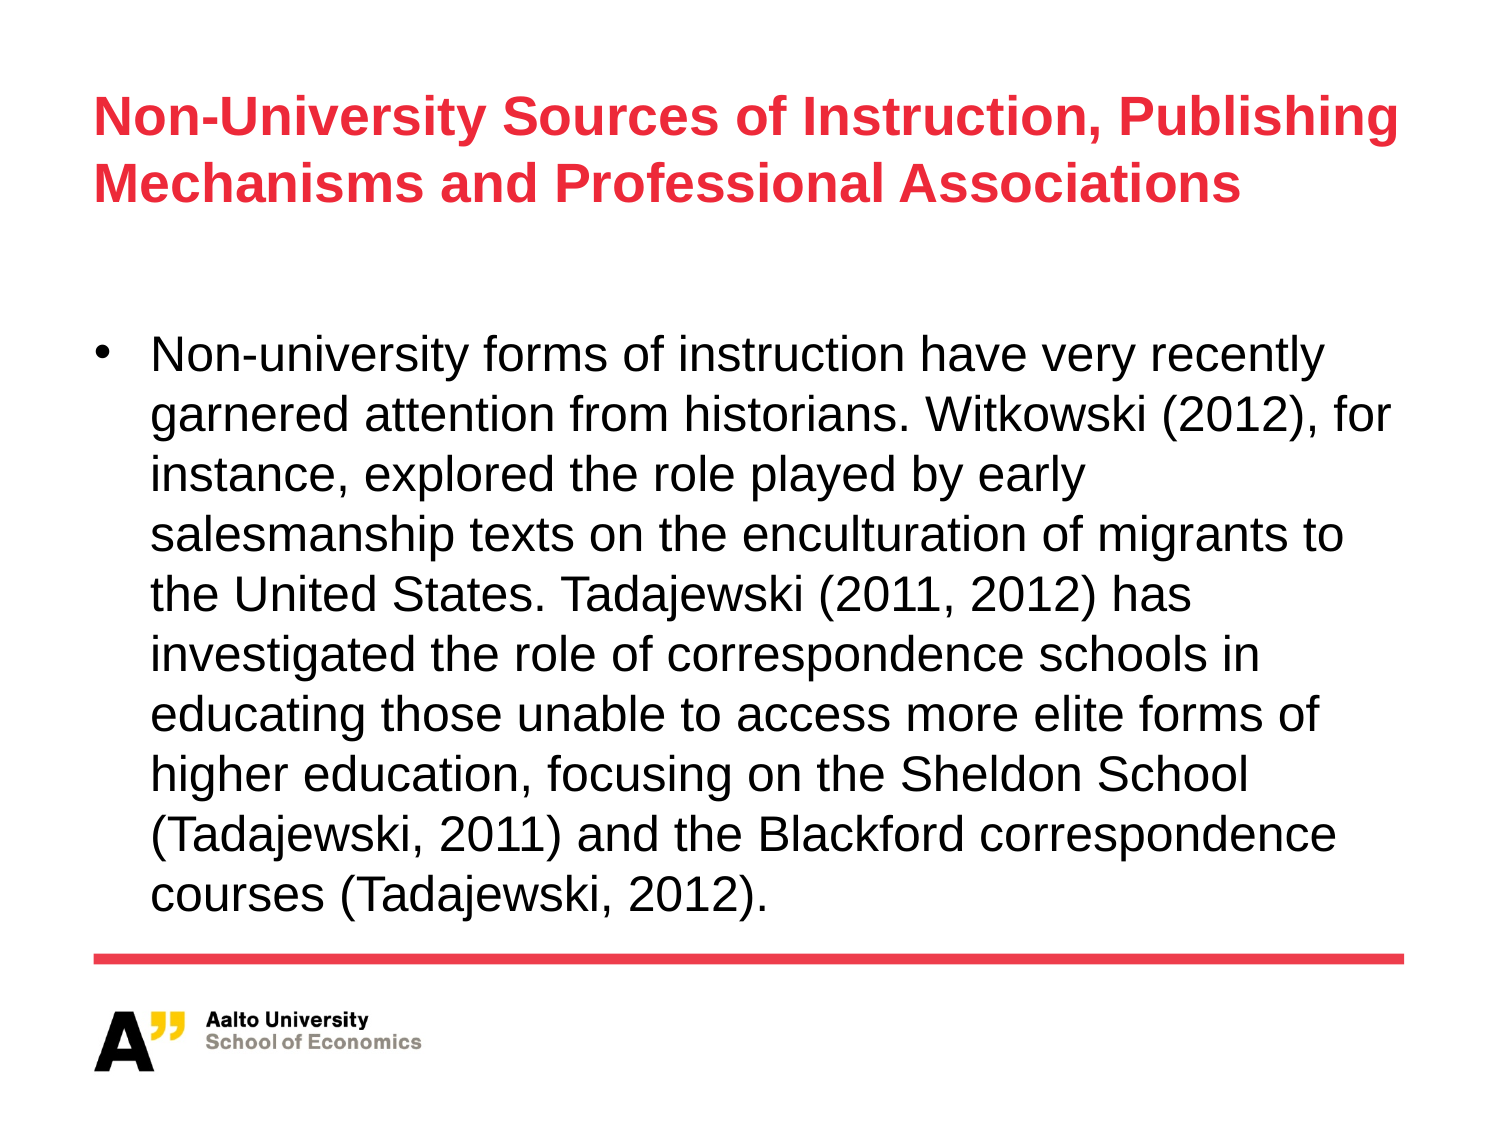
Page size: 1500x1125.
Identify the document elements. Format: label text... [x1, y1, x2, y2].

list Non-university forms of instruction have very recently garnered attention from historians. Witkowski (2012), for instance, explored the role played by early salesmanship texts on the enculturation of migrants to the United States. Tadajewski (2011, 2012) has investigated the role of correspondence schools in educating those unable to access more elite forms of higher education, focusing on the Sheldon School (Tadajewski, 2011) and the Blackford correspondence courses (Tadajewski, 2012). [93, 321, 1405, 1000]
picture [0, 977, 473, 1125]
title Non-University Sources of Instruction, Publishing Mechanisms and Professional Associations [93, 80, 1405, 258]
